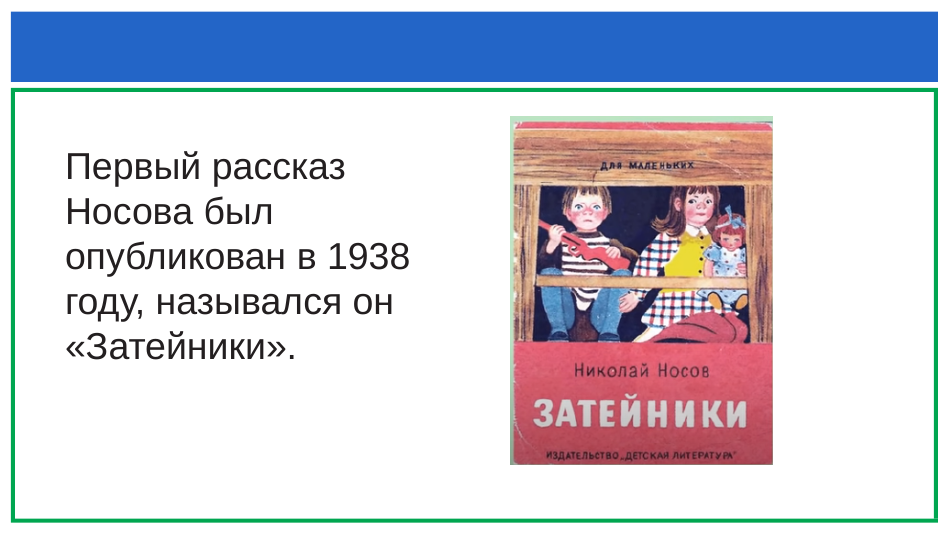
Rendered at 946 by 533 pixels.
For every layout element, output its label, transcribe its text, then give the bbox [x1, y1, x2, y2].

list Первый рассказ Носова был опубликован в 1938 году, назывался он «Затейники». [65, 141, 467, 369]
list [510, 115, 774, 465]
